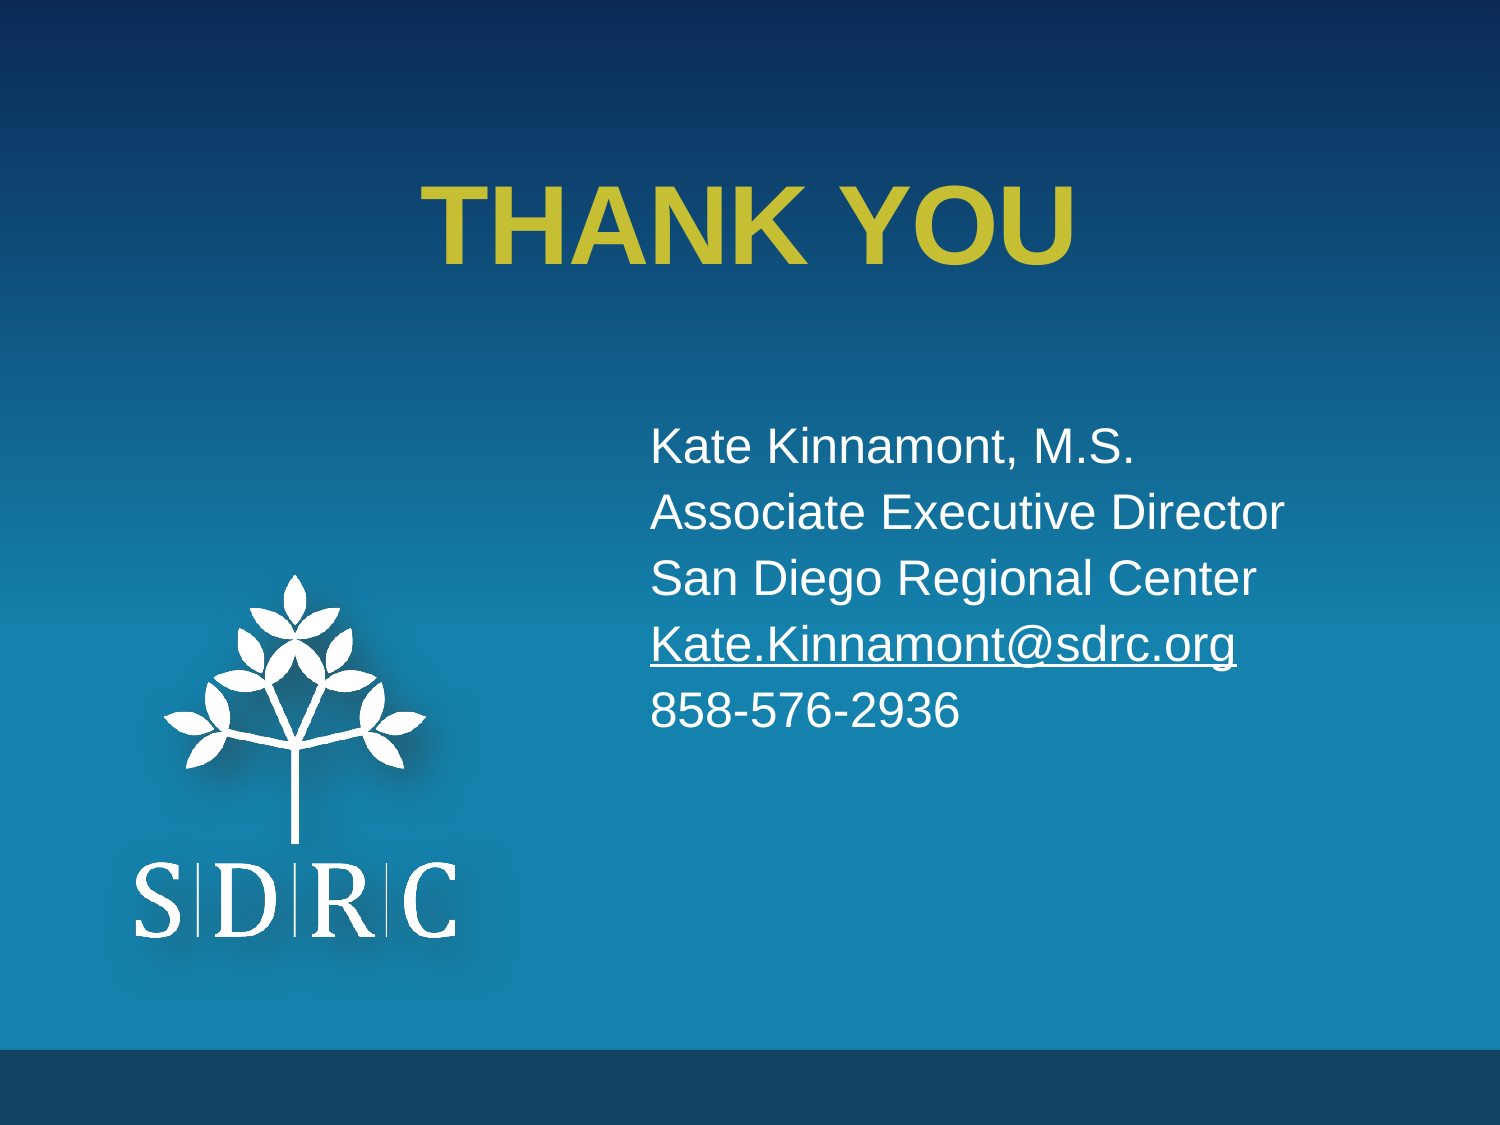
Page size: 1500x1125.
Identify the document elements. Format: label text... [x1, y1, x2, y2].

title THANK YOU [131, 165, 1369, 326]
text_box [0, 1049, 1500, 1125]
picture [130, 574, 459, 961]
text_box [0, 0, 1500, 1049]
list Kate Kinnamont, M.S. Associate Executive Director San Diego Regional Center Kate.Kinnamont@sdrc.org 858-576-2936 [635, 399, 1363, 923]
